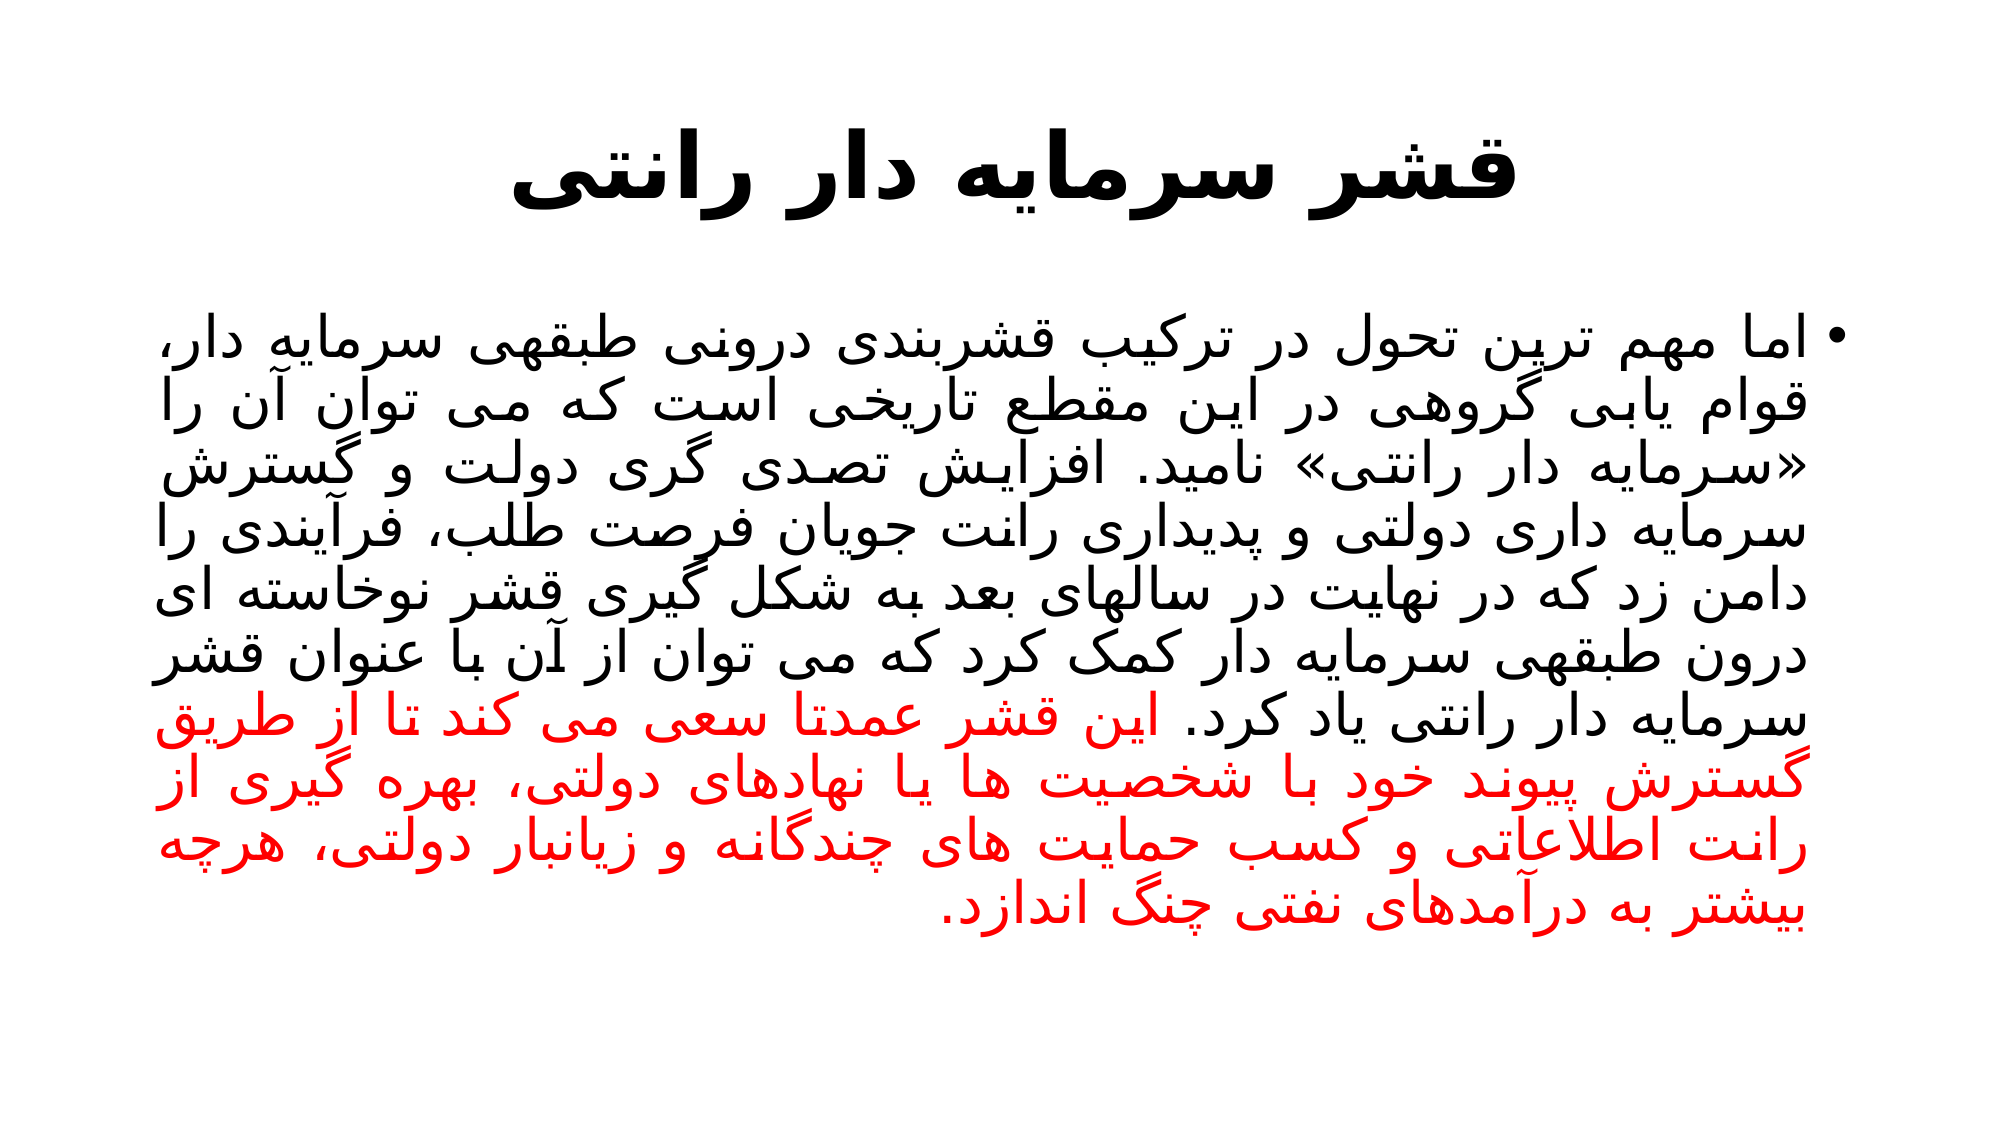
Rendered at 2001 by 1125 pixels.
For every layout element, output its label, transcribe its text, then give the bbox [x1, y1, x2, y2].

list اما مهم ترین تحول در ترکیب قشربندی درونی طبقهی سرمایه دار، قوام یابی گروهی در این مقطع تاریخی است که می توان آن را «سرمایه دار رانتی» نامید. افزایش تصدی گری دولت و گسترش سرمایه داری دولتی و پدیداری رانت جویان فرصت طلب، فرآیندی را دامن زد که در نهایت در سالهای بعد به شکل گیری قشر نوخاسته ای درون طبقهی سرمایه دار کمک کرد که می توان از آن با عنوان قشر سرمایه دار رانتی یاد کرد. این قشر عمدتا سعی می کند تا از طریق گسترش پیوند خود با شخصیت ها یا نهادهای دولتی، بهره گیری از رانت اطلاعاتی و کسب حمایت های چندگانه و زیانبار دولتی، هرچه بیشتر به درآمدهای نفتی چنگ اندازد. [137, 299, 1863, 1014]
title قشر سرمایه دار رانتی [137, 59, 1863, 278]
